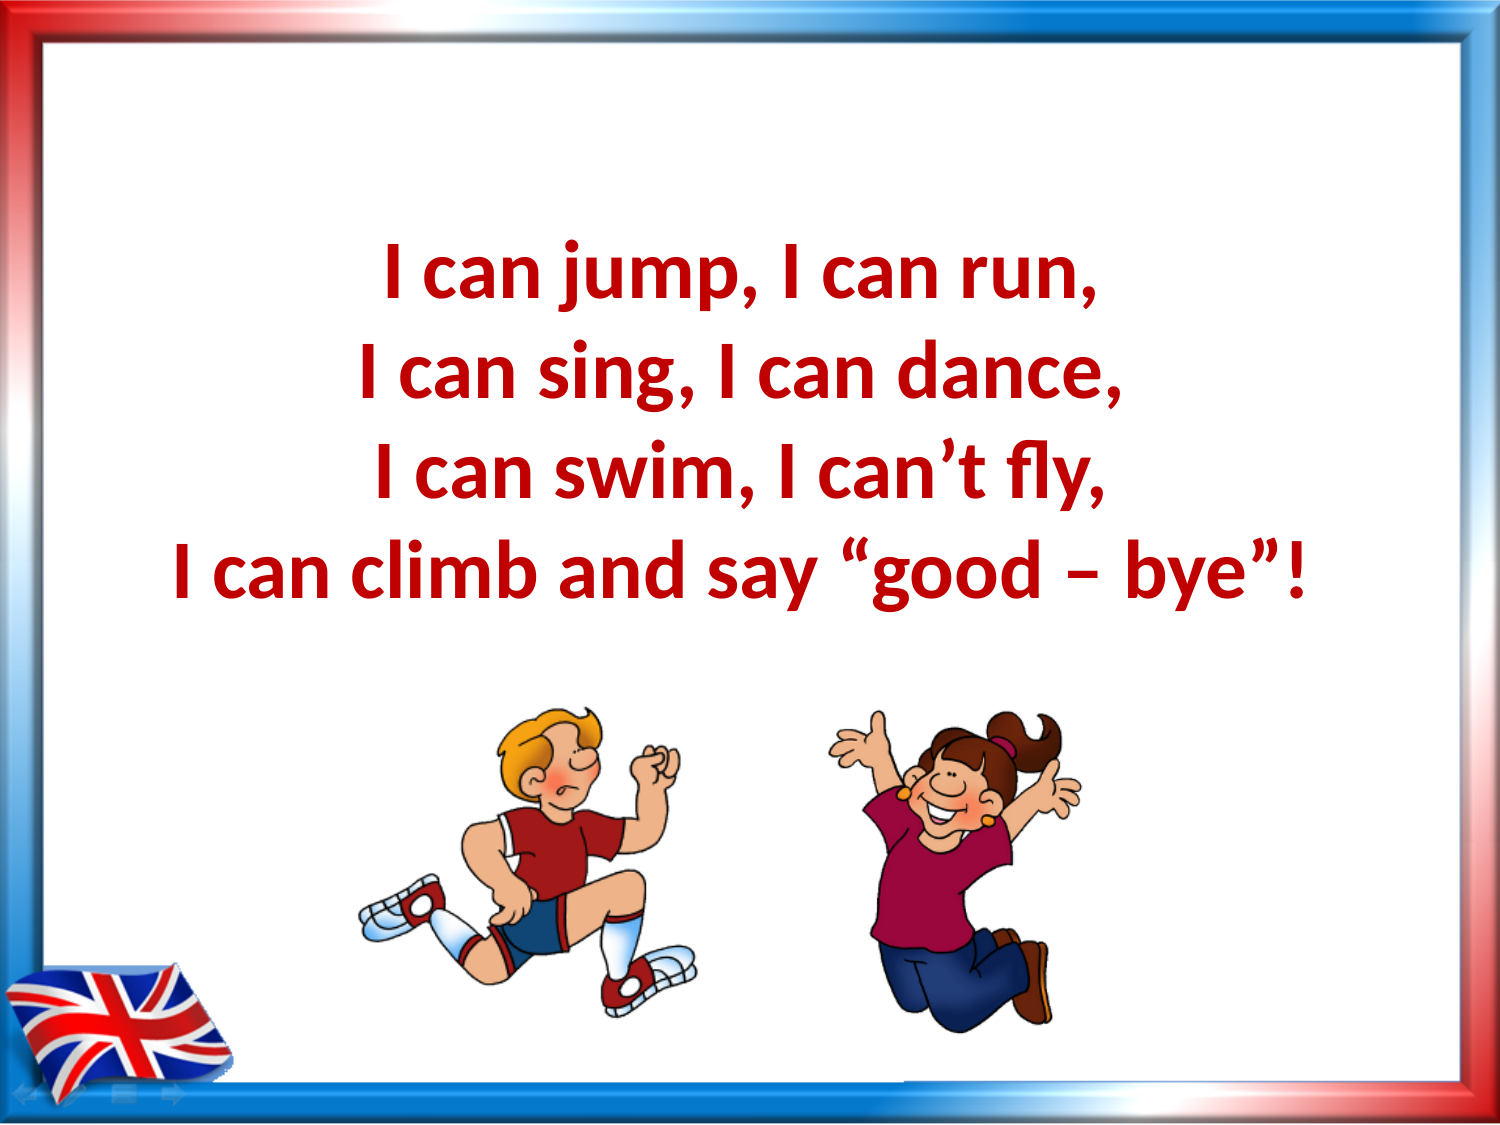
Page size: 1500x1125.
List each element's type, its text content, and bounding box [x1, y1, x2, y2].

text_box I can jump, I can run, I can sing, I can dance, I can swim, I can’t fly, I can climb and say “good – bye”! [147, 208, 1336, 623]
picture [0, 0, 1500, 1125]
